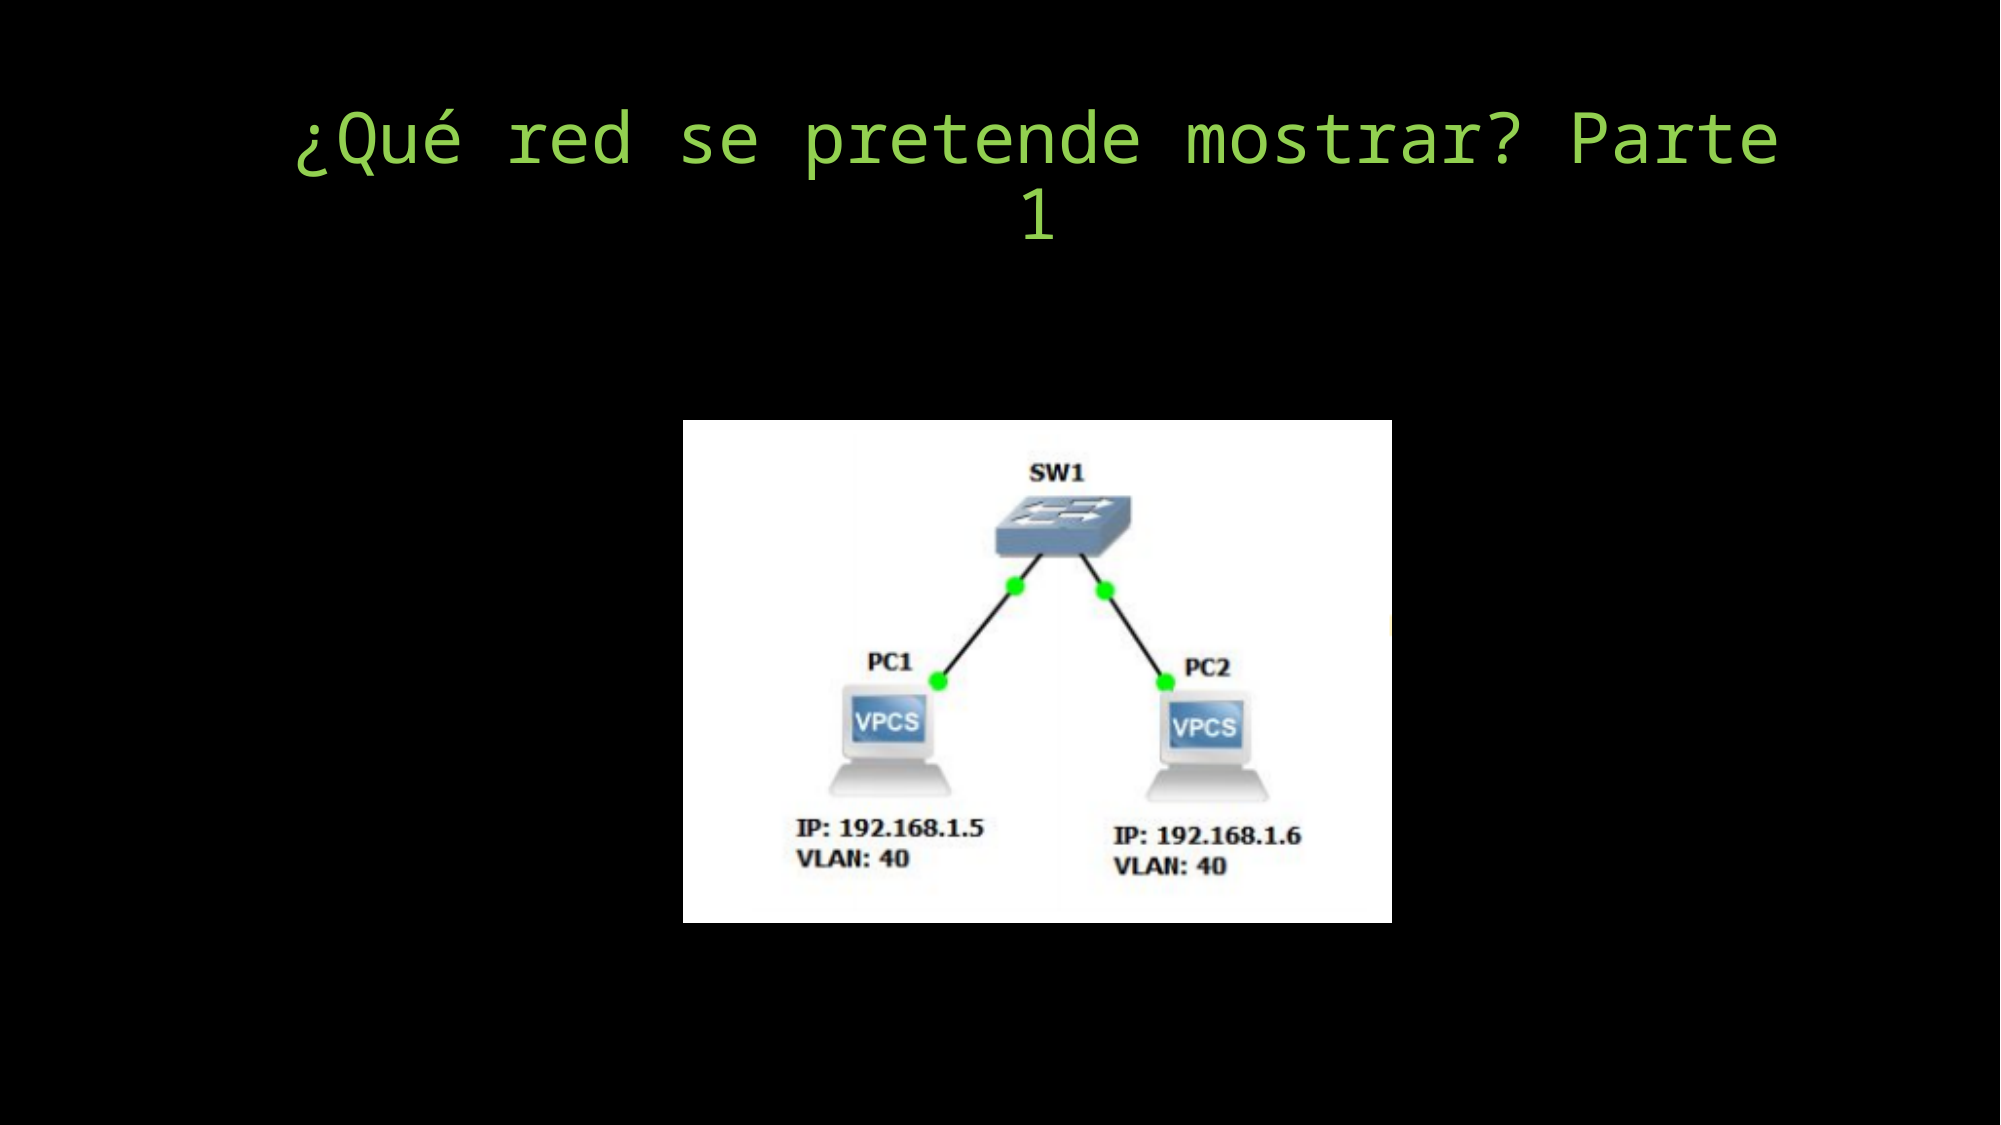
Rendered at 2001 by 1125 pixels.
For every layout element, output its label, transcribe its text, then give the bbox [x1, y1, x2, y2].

title ¿Qué red se pretende mostrar? Parte 1 [249, 75, 1825, 263]
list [683, 420, 1392, 923]
